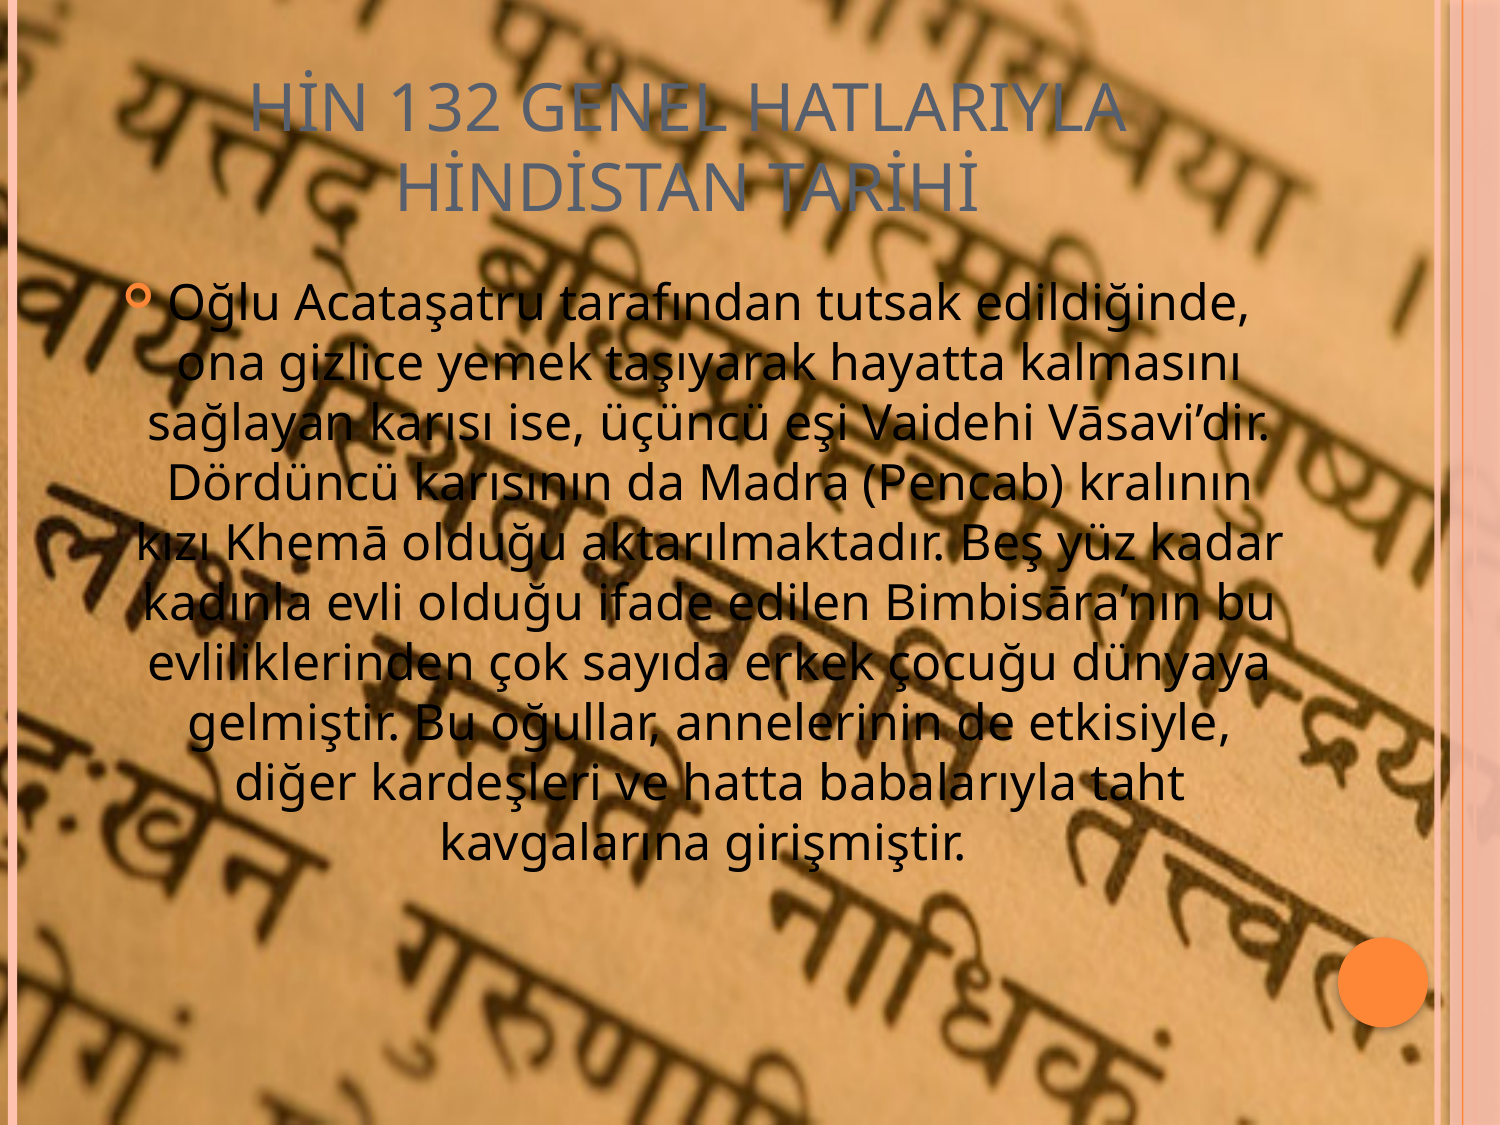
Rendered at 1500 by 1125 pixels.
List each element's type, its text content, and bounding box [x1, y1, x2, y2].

picture [0, 0, 7, 1125]
title HİN 132 GENEL HATLARIYLA HİNDİSTAN TARİHİ [75, 45, 1300, 233]
picture [1441, 0, 1449, 1125]
picture [18, 0, 1434, 1125]
list Oğlu Acataşatru tarafından tutsak edildiğinde, ona gizlice yemek taşıyarak hayatta kalmasını sağlayan karısı ise, üçüncü eşi Vaidehi Vāsavi’dir. Dördüncü karısının da Madra (Pencab) kralının kızı Khemā olduğu aktarılmaktadır. Beş yüz kadar kadınla evli olduğu ifade edilen Bimbisāra’nın bu evliliklerinden çok sayıda erkek çocuğu dünyaya gelmiştir. Bu oğullar, annelerinin de etkisiyle, diğer kardeşleri ve hatta babalarıyla taht kavgalarına girişmiştir. [75, 262, 1300, 1062]
